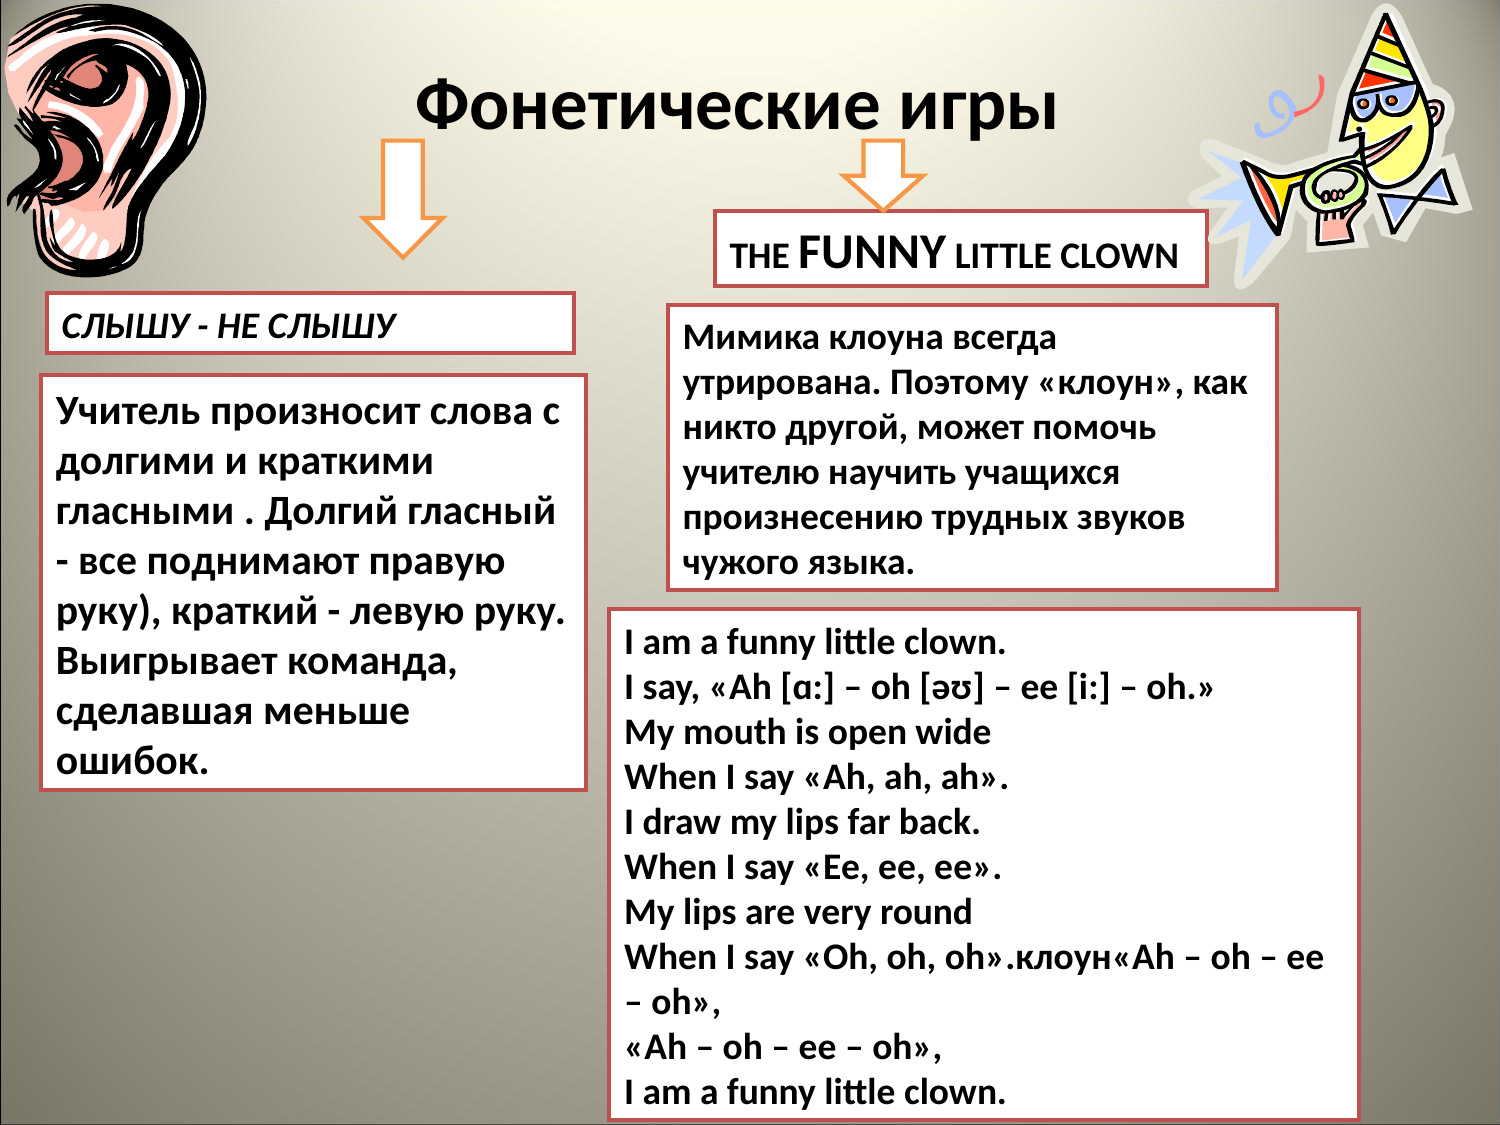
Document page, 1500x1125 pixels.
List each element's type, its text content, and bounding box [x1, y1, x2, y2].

text_box THE FUNNY LITTLE CLOWN [714, 210, 1178, 287]
text_box СЛЫШУ - НЕ СЛЫШУ [46, 292, 575, 354]
text_box Мимика клоуна всегда утрирована. Поэтому «клоун», как никто другой, может помочь учителю научить учащихся произнесению трудных звуков чужого языка. [667, 304, 1278, 590]
text_box Фонетические игры [215, 46, 1178, 153]
picture [0, 0, 1500, 1125]
text_box [843, 140, 924, 211]
text_box I am a funny little clown. I say, «Ah [ɑ:] – oh [əʊ] – ee [i:] – oh.» My mouth is open wide When I say «Ah, ah, ah». I draw my lips far back. When I say «Ee, ee, ee». My lips are very round When I say «Oh, oh, oh».клоун«Ah – oh – ee – oh», «Ah – oh – ee – oh», I am a funny little clown. [609, 609, 1360, 1120]
text_box Учитель произносит слова с долгими и краткими гласными . Долгий гласный - все поднимают правую руку), краткий - левую руку. Выигрывает команда, сделавшая меньше ошибок. [41, 374, 586, 791]
text_box [363, 140, 443, 258]
